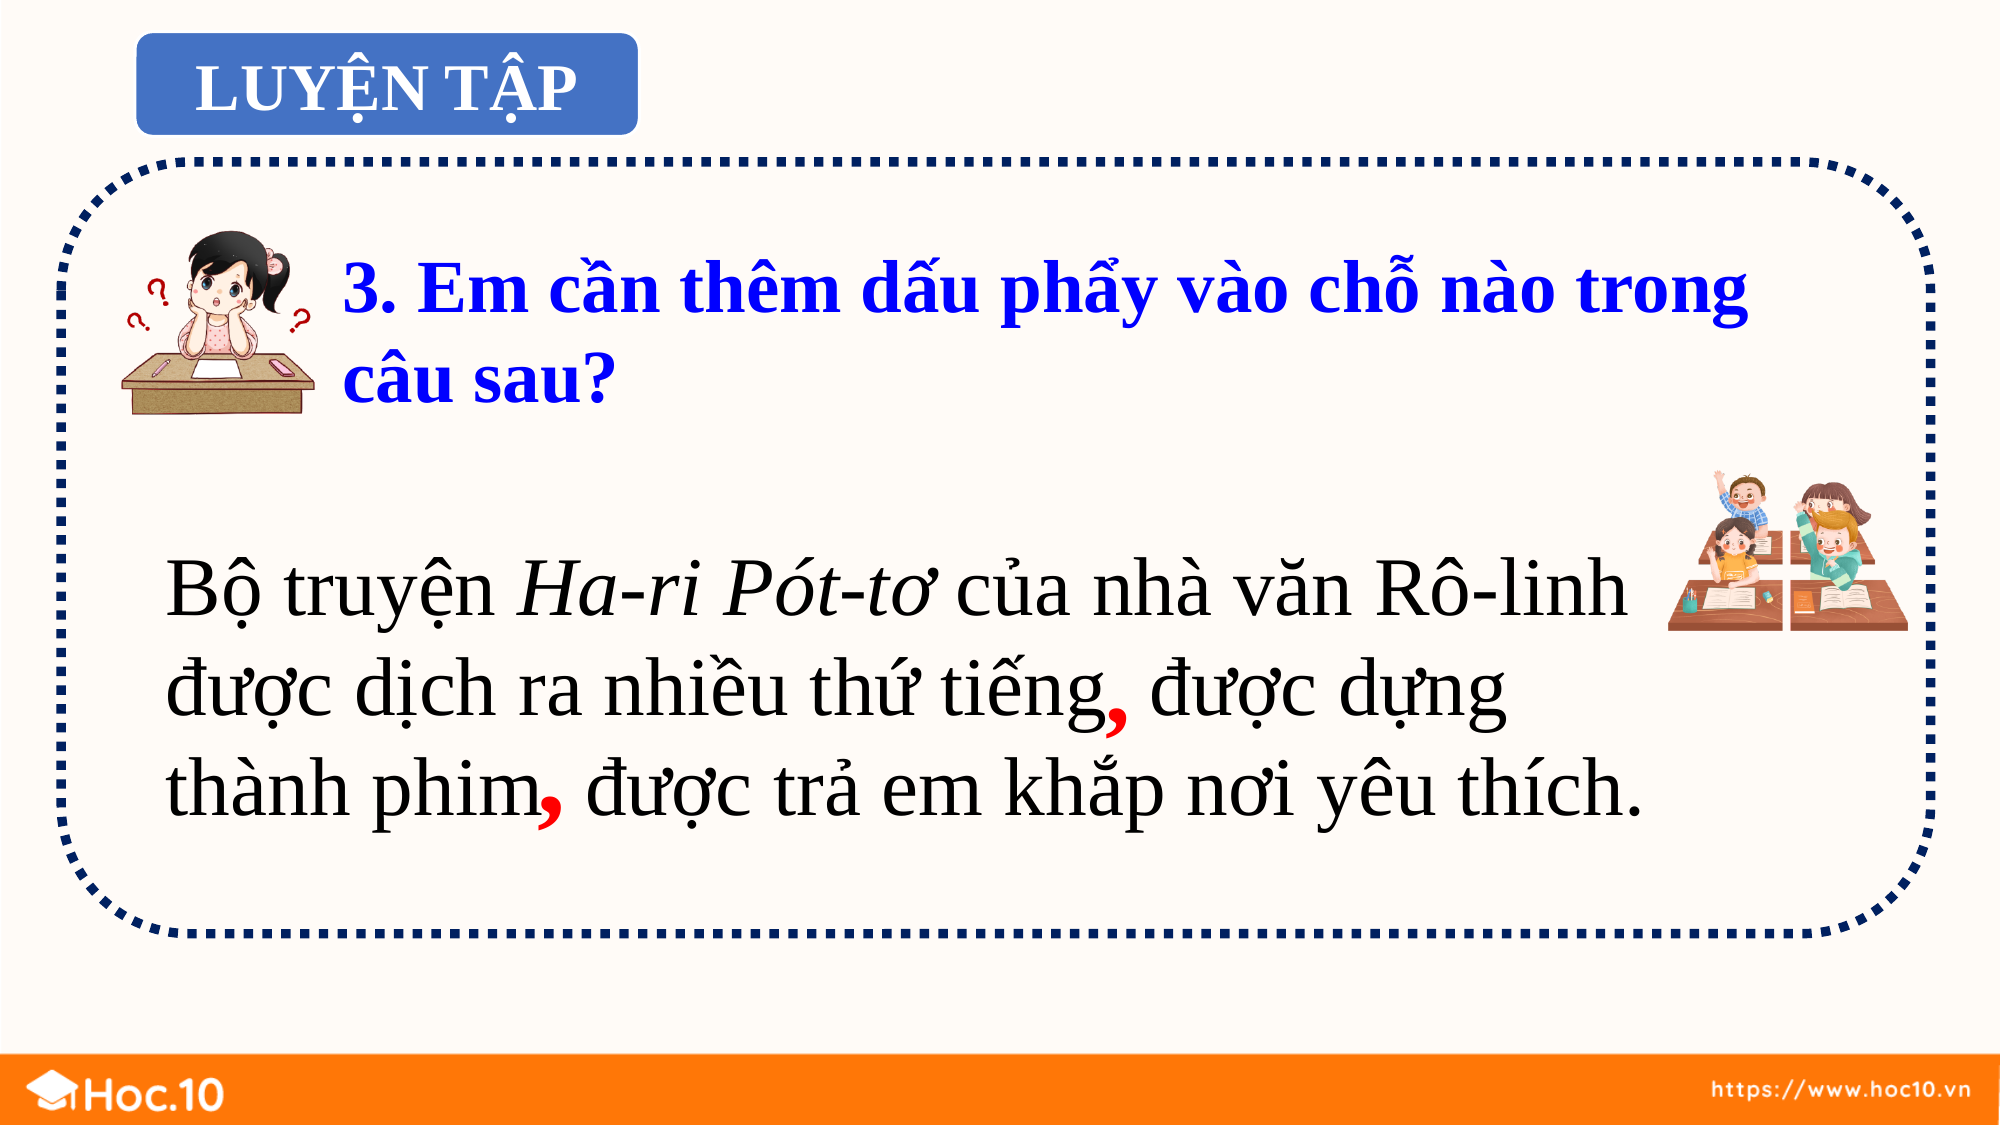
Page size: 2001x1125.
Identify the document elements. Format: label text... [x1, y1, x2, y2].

text_box , [1090, 616, 1175, 751]
text_box , [522, 693, 607, 844]
text_box LUYỆN TẬP [133, 30, 641, 138]
picture [0, 0, 2000, 1125]
text_box [60, 160, 1932, 935]
